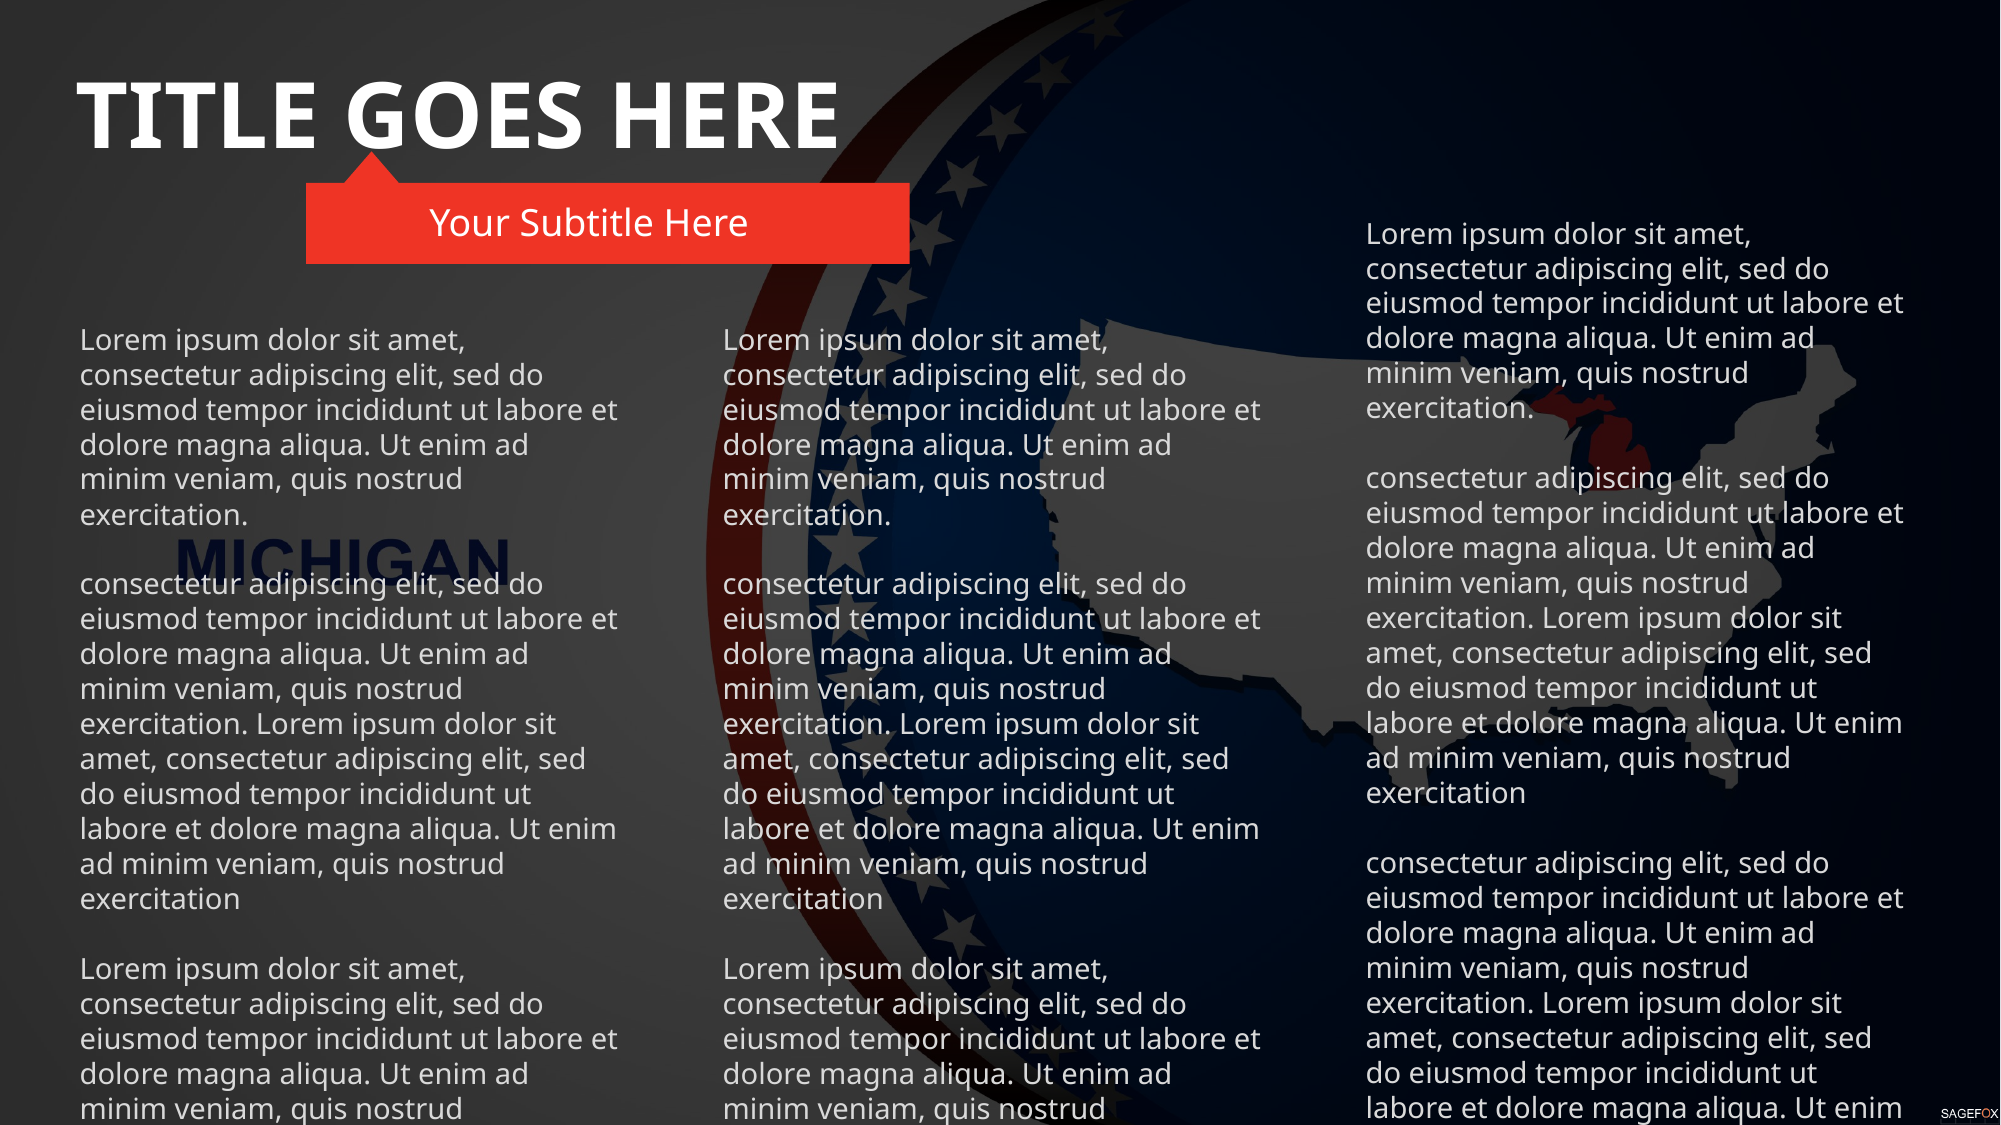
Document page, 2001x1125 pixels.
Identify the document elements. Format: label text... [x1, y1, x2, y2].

text_box TITLE GOES HERE [60, 49, 965, 175]
text_box Lorem ipsum dolor sit amet, consectetur adipiscing elit, sed do eiusmod tempor incididunt ut labore et dolore magna aliqua. Ut enim ad minim veniam, quis nostrud exercitation. consectetur adipiscing elit, sed do eiusmod tempor incididunt ut labore et dolore magna aliqua. Ut enim ad minim veniam, quis nostrud exercitation. Lorem ipsum dolor sit amet, consectetur adipiscing elit, sed do eiusmod tempor incididunt ut labore et dolore magna aliqua. Ut enim ad minim veniam, quis nostrud exercitation consectetur adipiscing elit, sed do eiusmod tempor incididunt ut labore et dolore magna aliqua. Ut enim ad minim veniam, quis nostrud exercitation. Lorem ipsum dolor sit amet, consectetur adipiscing elit, sed do eiusmod tempor incididunt ut labore et dolore magna aliqua. Ut enim ad minim veniam, quis nostrud exercitation [1350, 207, 1921, 1125]
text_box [306, 151, 910, 264]
picture [0, 0, 2001, 1125]
text_box Lorem ipsum dolor sit amet, consectetur adipiscing elit, sed do eiusmod tempor incididunt ut labore et dolore magna aliqua. Ut enim ad minim veniam, quis nostrud exercitation. consectetur adipiscing elit, sed do eiusmod tempor incididunt ut labore et dolore magna aliqua. Ut enim ad minim veniam, quis nostrud exercitation. Lorem ipsum dolor sit amet, consectetur adipiscing elit, sed do eiusmod tempor incididunt ut labore et dolore magna aliqua. Ut enim ad minim veniam, quis nostrud exercitation Lorem ipsum dolor sit amet, consectetur adipiscing elit, sed do eiusmod tempor incididunt ut labore et dolore magna aliqua. Ut enim ad minim veniam, quis nostrud exercitation [707, 313, 1278, 1125]
text_box Lorem ipsum dolor sit amet, consectetur adipiscing elit, sed do eiusmod tempor incididunt ut labore et dolore magna aliqua. Ut enim ad minim veniam, quis nostrud exercitation. consectetur adipiscing elit, sed do eiusmod tempor incididunt ut labore et dolore magna aliqua. Ut enim ad minim veniam, quis nostrud exercitation. Lorem ipsum dolor sit amet, consectetur adipiscing elit, sed do eiusmod tempor incididunt ut labore et dolore magna aliqua. Ut enim ad minim veniam, quis nostrud exercitation Lorem ipsum dolor sit amet, consectetur adipiscing elit, sed do eiusmod tempor incididunt ut labore et dolore magna aliqua. Ut enim ad minim veniam, quis nostrud exercitation. [64, 313, 635, 1125]
